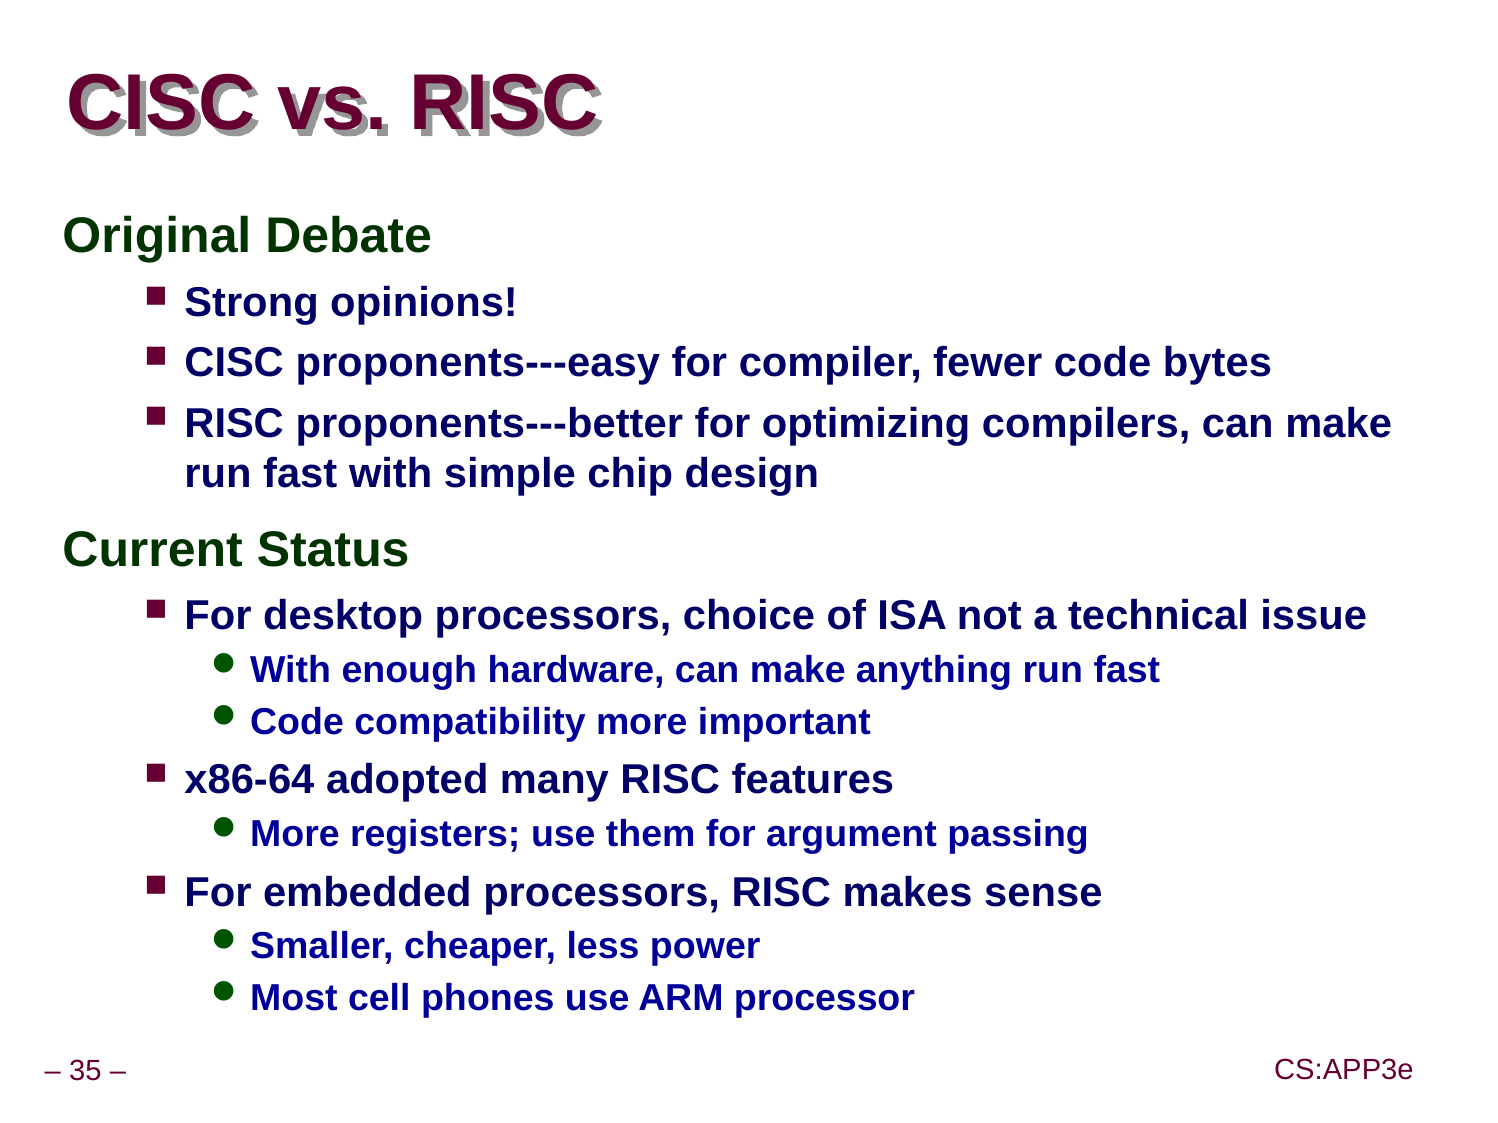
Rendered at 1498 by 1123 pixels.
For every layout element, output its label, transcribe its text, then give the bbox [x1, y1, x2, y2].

title CISC vs. RISC [66, 40, 1495, 169]
list Original Debate Strong opinions! CISC proponents---easy for compiler, fewer code bytes RISC proponents---better for optimizing compilers, can make run fast with simple chip design Current Status For desktop processors, choice of ISA not a technical issue With enough hardware, can make anything run fast Code compatibility more important x86-64 adopted many RISC features More registers; use them for argument passing For embedded processors, RISC makes sense Smaller, cheaper, less power Most cell phones use ARM processor [47, 199, 1409, 1056]
